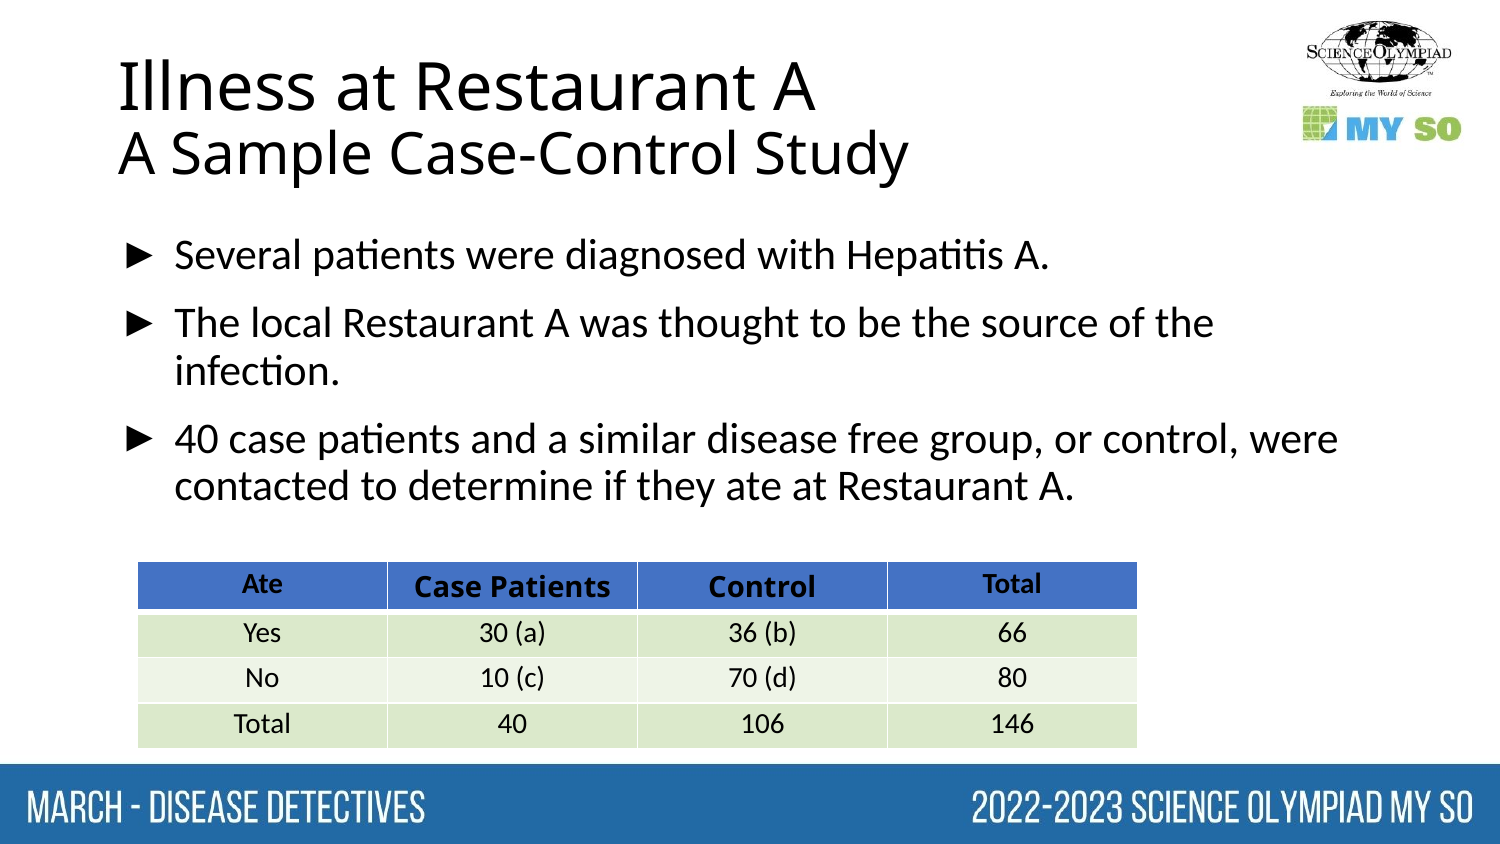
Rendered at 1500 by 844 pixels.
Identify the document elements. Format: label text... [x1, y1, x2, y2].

table_cell 80 [888, 658, 1137, 702]
table_cell 36 (b) [638, 615, 887, 657]
table_cell 66 [888, 615, 1137, 657]
table_header Case Patients [388, 562, 637, 609]
table_cell Total [138, 704, 387, 748]
table_header Ate [138, 562, 387, 609]
list Several patients were diagnosed with Hepatitis A. The local Restaurant A was thought to be the source of the infection. 40 case patients and a similar disease free group, or control, were contacted to determine if they ate at Restaurant A. [103, 224, 1397, 760]
picture [0, 0, 1500, 844]
table_header Control [638, 562, 887, 609]
table_cell 40 [388, 704, 637, 748]
table_cell Yes [138, 615, 387, 657]
table_header Total [888, 562, 1137, 609]
title Illness at Restaurant A A Sample Case-Control Study [103, 44, 1397, 208]
table_cell 30 (a) [388, 615, 637, 657]
table_cell 70 (d) [638, 658, 887, 702]
table_cell 10 (c) [388, 658, 637, 702]
table_cell 146 [888, 704, 1137, 748]
table_cell 106 [638, 704, 887, 748]
table_cell No [138, 658, 387, 702]
